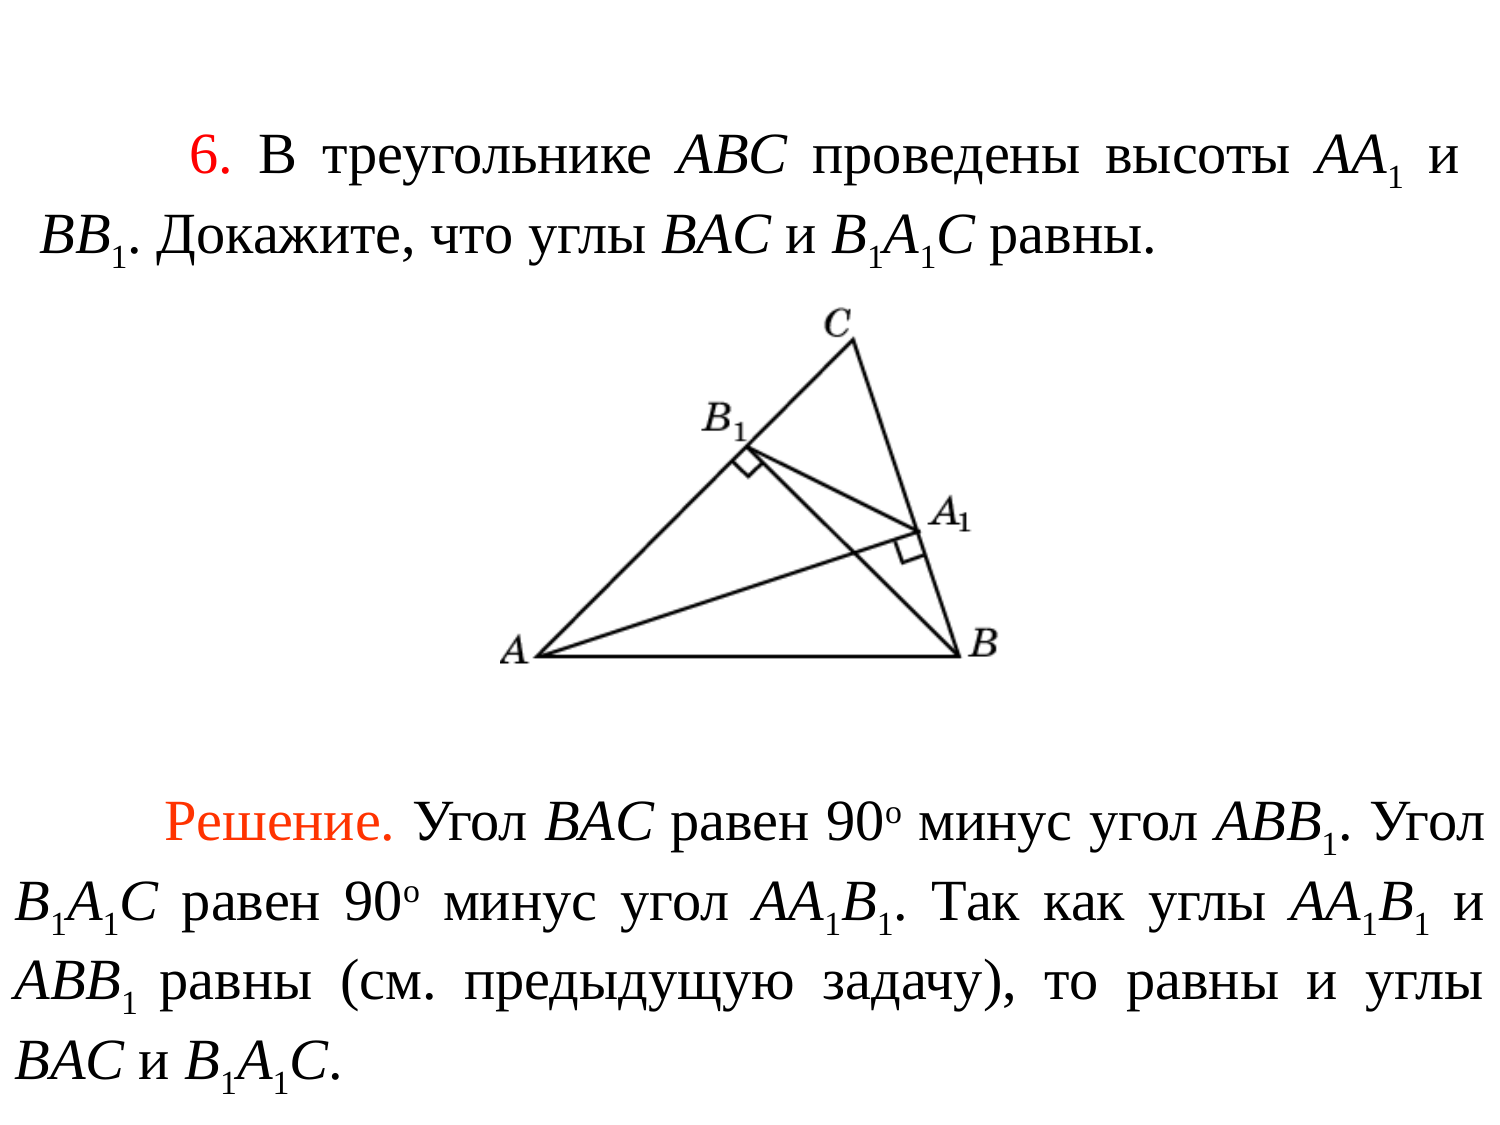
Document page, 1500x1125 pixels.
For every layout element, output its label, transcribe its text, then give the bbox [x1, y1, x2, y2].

text_box Решение. Угол BAC равен 90о минус угол ABB1. Угол B1A1C равен 90о минус угол AA1B1. Так как углы AA1B1 и ABB1 равны (см. предыдущую задачу), то равны и углы BAC и B1A1C. [0, 774, 1500, 1109]
text_box 6. В треугольнике ABC проведены высоты AA1 и BB1. Докажите, что углы BAC и B1A1C равны. [24, 99, 1475, 283]
picture [499, 299, 1000, 676]
